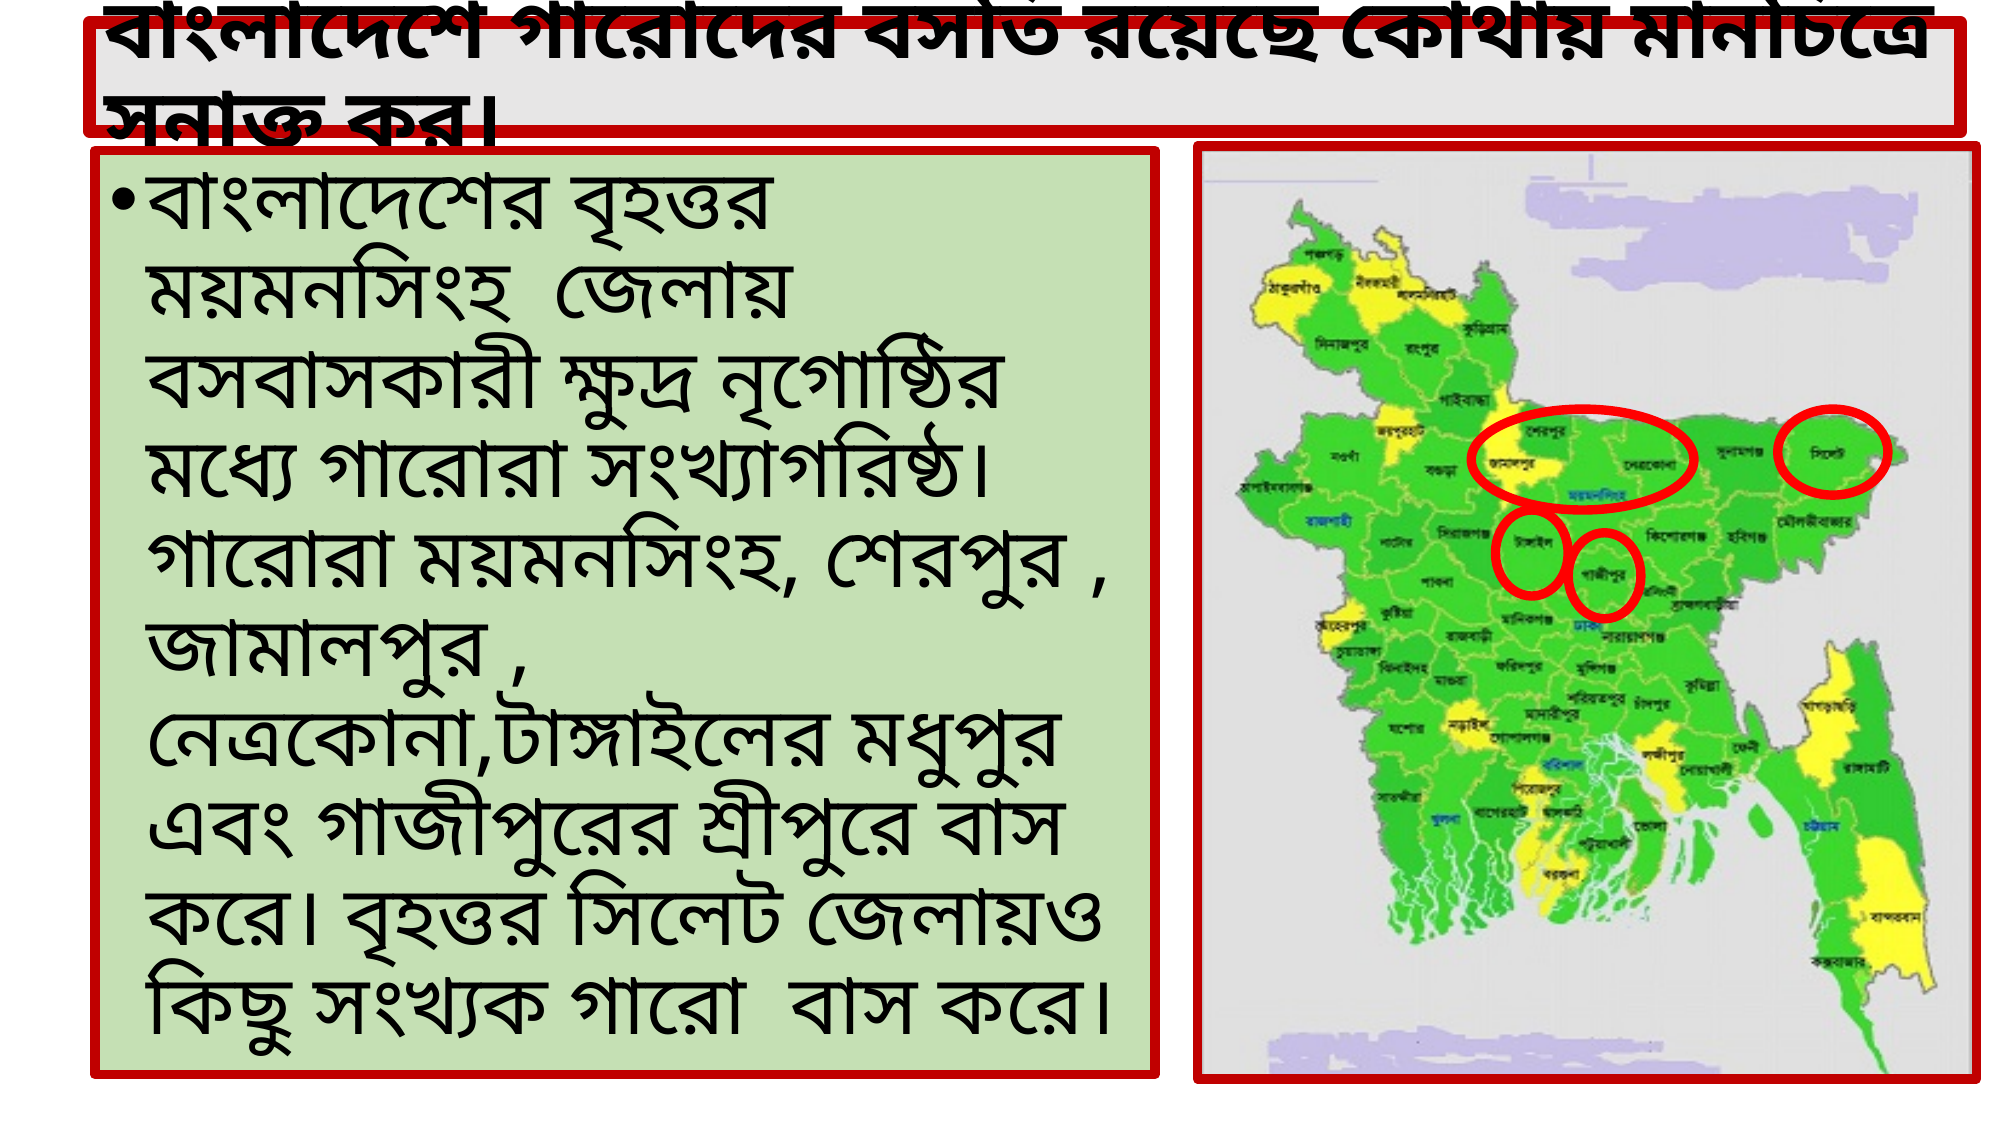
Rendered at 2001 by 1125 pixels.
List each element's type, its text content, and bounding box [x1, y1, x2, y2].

picture [1202, 150, 1972, 1075]
title বাংলাদেশে গারোদের বসতি রয়েছে কোথায় মানচিত্রে সনাক্ত কর। [89, 22, 1961, 132]
list বাংলাদেশের বৃহত্তর ময়মনসিংহ জেলায় বসবাসকারী ক্ষুদ্র নৃগোষ্ঠির মধ্যে গারোরা সংখ্যাগরিষ্ঠ। গারোরা ময়মনসিংহ, শেরপুর , জামালপুর , নেত্রকোনা,টাঙ্গাইলের মধুপুর এবং গাজীপুরের শ্রীপুরে বাস করে। বৃহত্তর সিলেট জেলায়ও কিছু সংখ্যক গারো বাস করে। [94, 150, 1156, 1075]
